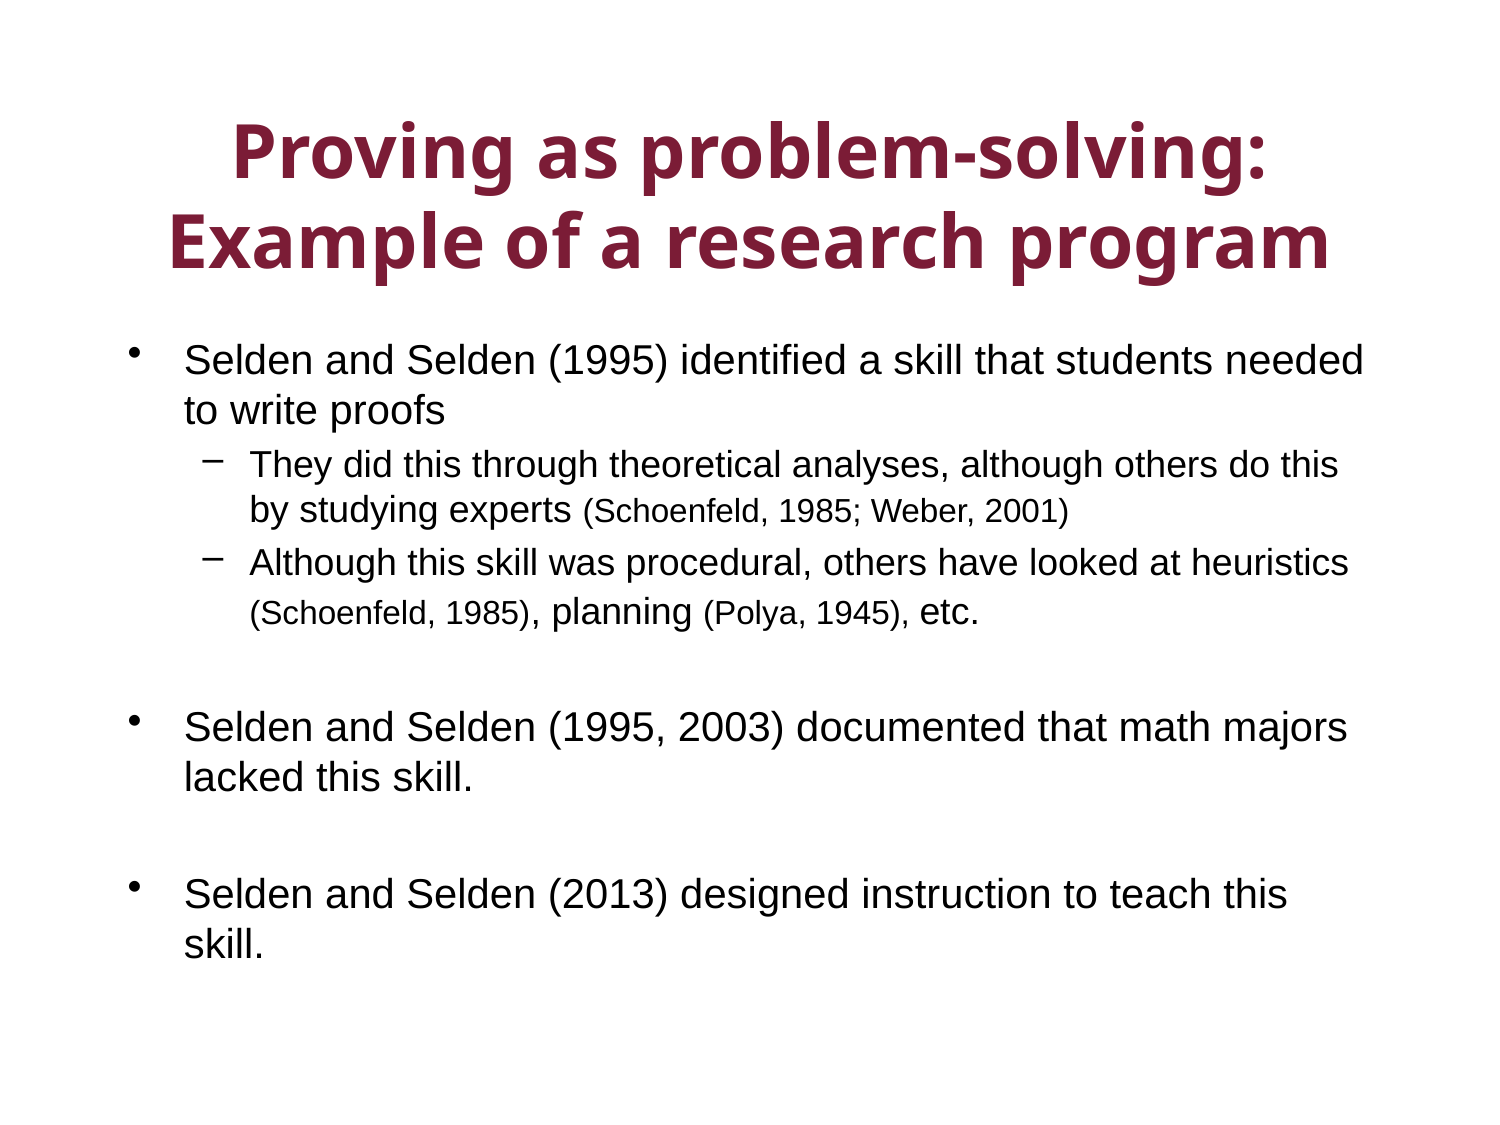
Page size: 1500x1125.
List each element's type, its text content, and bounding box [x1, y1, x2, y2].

title Proving as problem-solving: Example of a research program [112, 99, 1388, 288]
list Selden and Selden (1995) identified a skill that students needed to write proofs They did this through theoretical analyses, although others do this by studying experts (Schoenfeld, 1985; Weber, 2001) Although this skill was procedural, others have looked at heuristics (Schoenfeld, 1985), planning (Polya, 1945), etc. Selden and Selden (1995, 2003) documented that math majors lacked this skill. Selden and Selden (2013) designed instruction to teach this skill. [112, 324, 1388, 1000]
